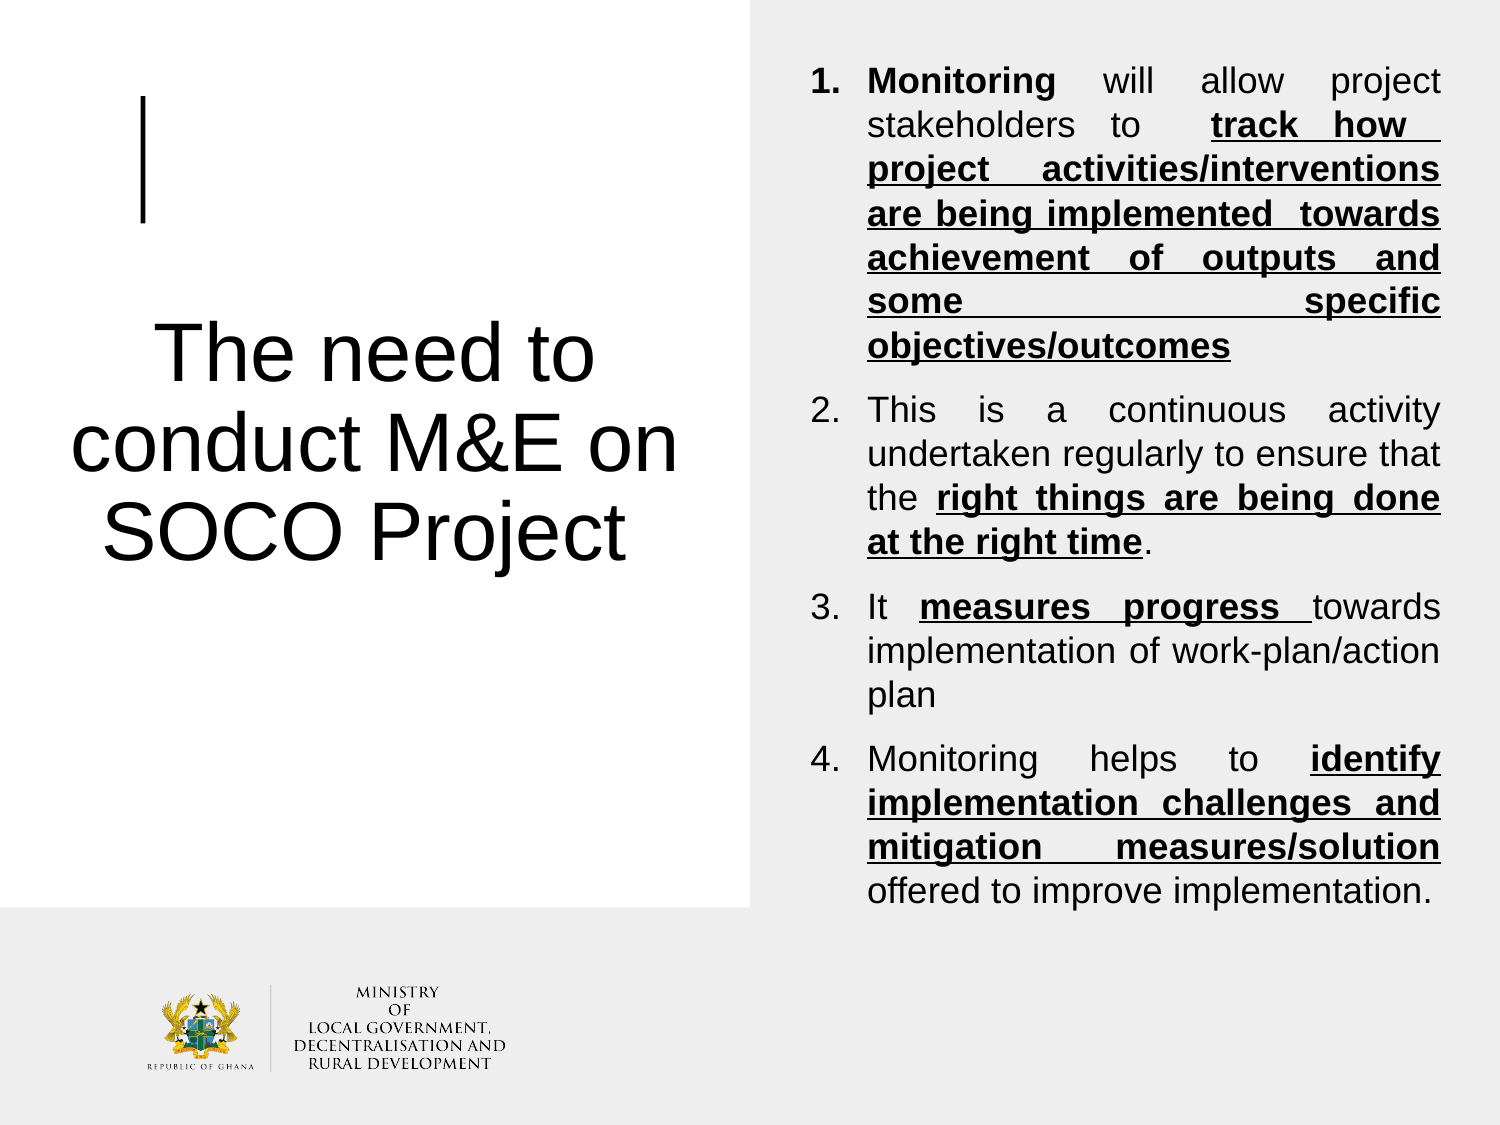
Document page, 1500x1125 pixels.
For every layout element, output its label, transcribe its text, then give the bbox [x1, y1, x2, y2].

title The need to conduct M&E on SOCO Project [43, 269, 708, 594]
list Monitoring will allow project stakeholders to track how project activities/interventions are being implemented towards achievement of outputs and some specific objectives/outcomes This is a continuous activity undertaken regularly to ensure that the right things are being done at the right time. It measures progress towards implementation of work-plan/action plan Monitoring helps to identify implementation challenges and mitigation measures/solution offered to improve implementation. [774, 34, 1457, 934]
picture [133, 967, 573, 1095]
